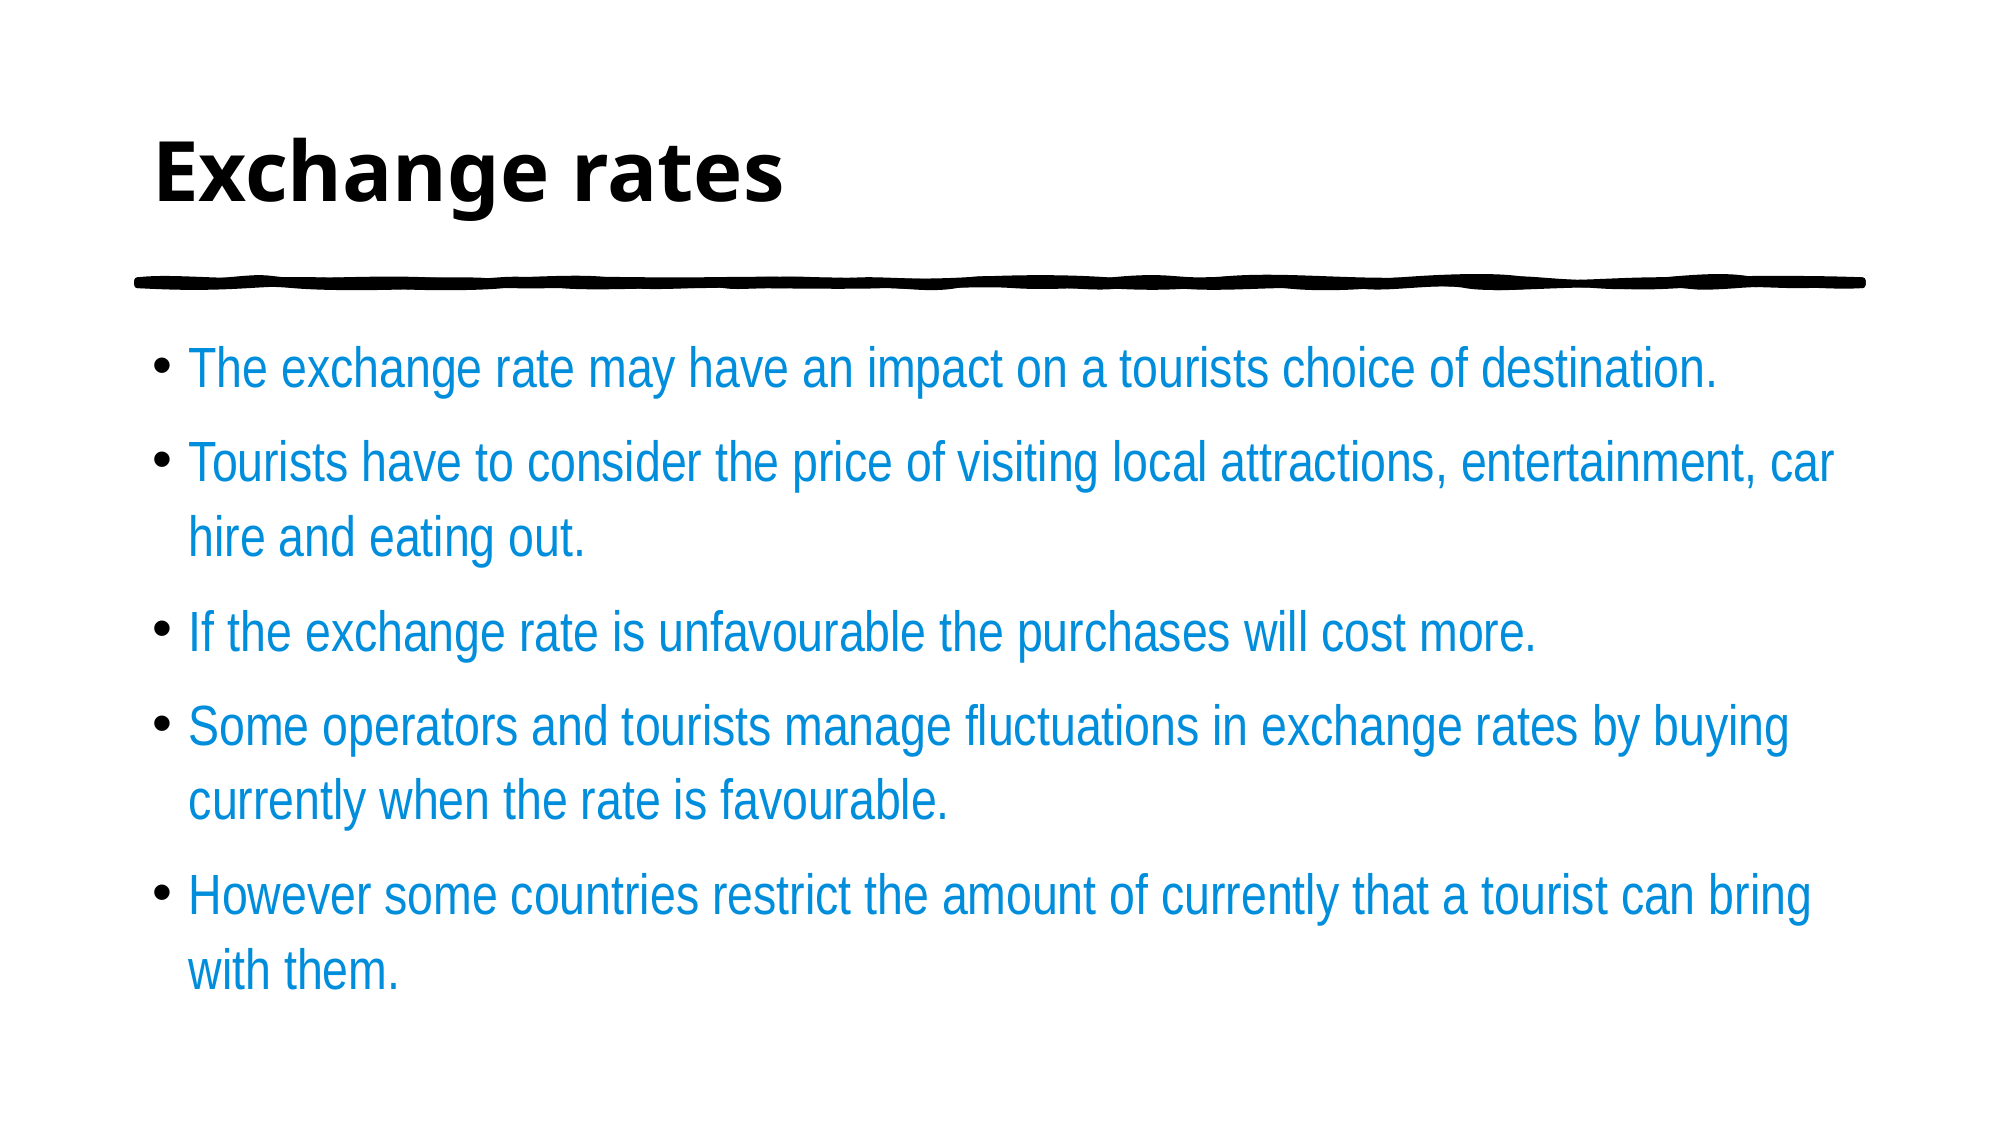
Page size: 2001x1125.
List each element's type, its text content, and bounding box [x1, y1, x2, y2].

title Exchange rates [137, 59, 1863, 278]
list The exchange rate may have an impact on a tourists choice of destination. Tourists have to consider the price of visiting local attractions, entertainment, car hire and eating out. If the exchange rate is unfavourable the purchases will cost more. Some operators and tourists manage fluctuations in exchange rates by buying currently when the rate is favourable. However some countries restrict the amount of currently that a tourist can bring with them. [137, 316, 1863, 1014]
